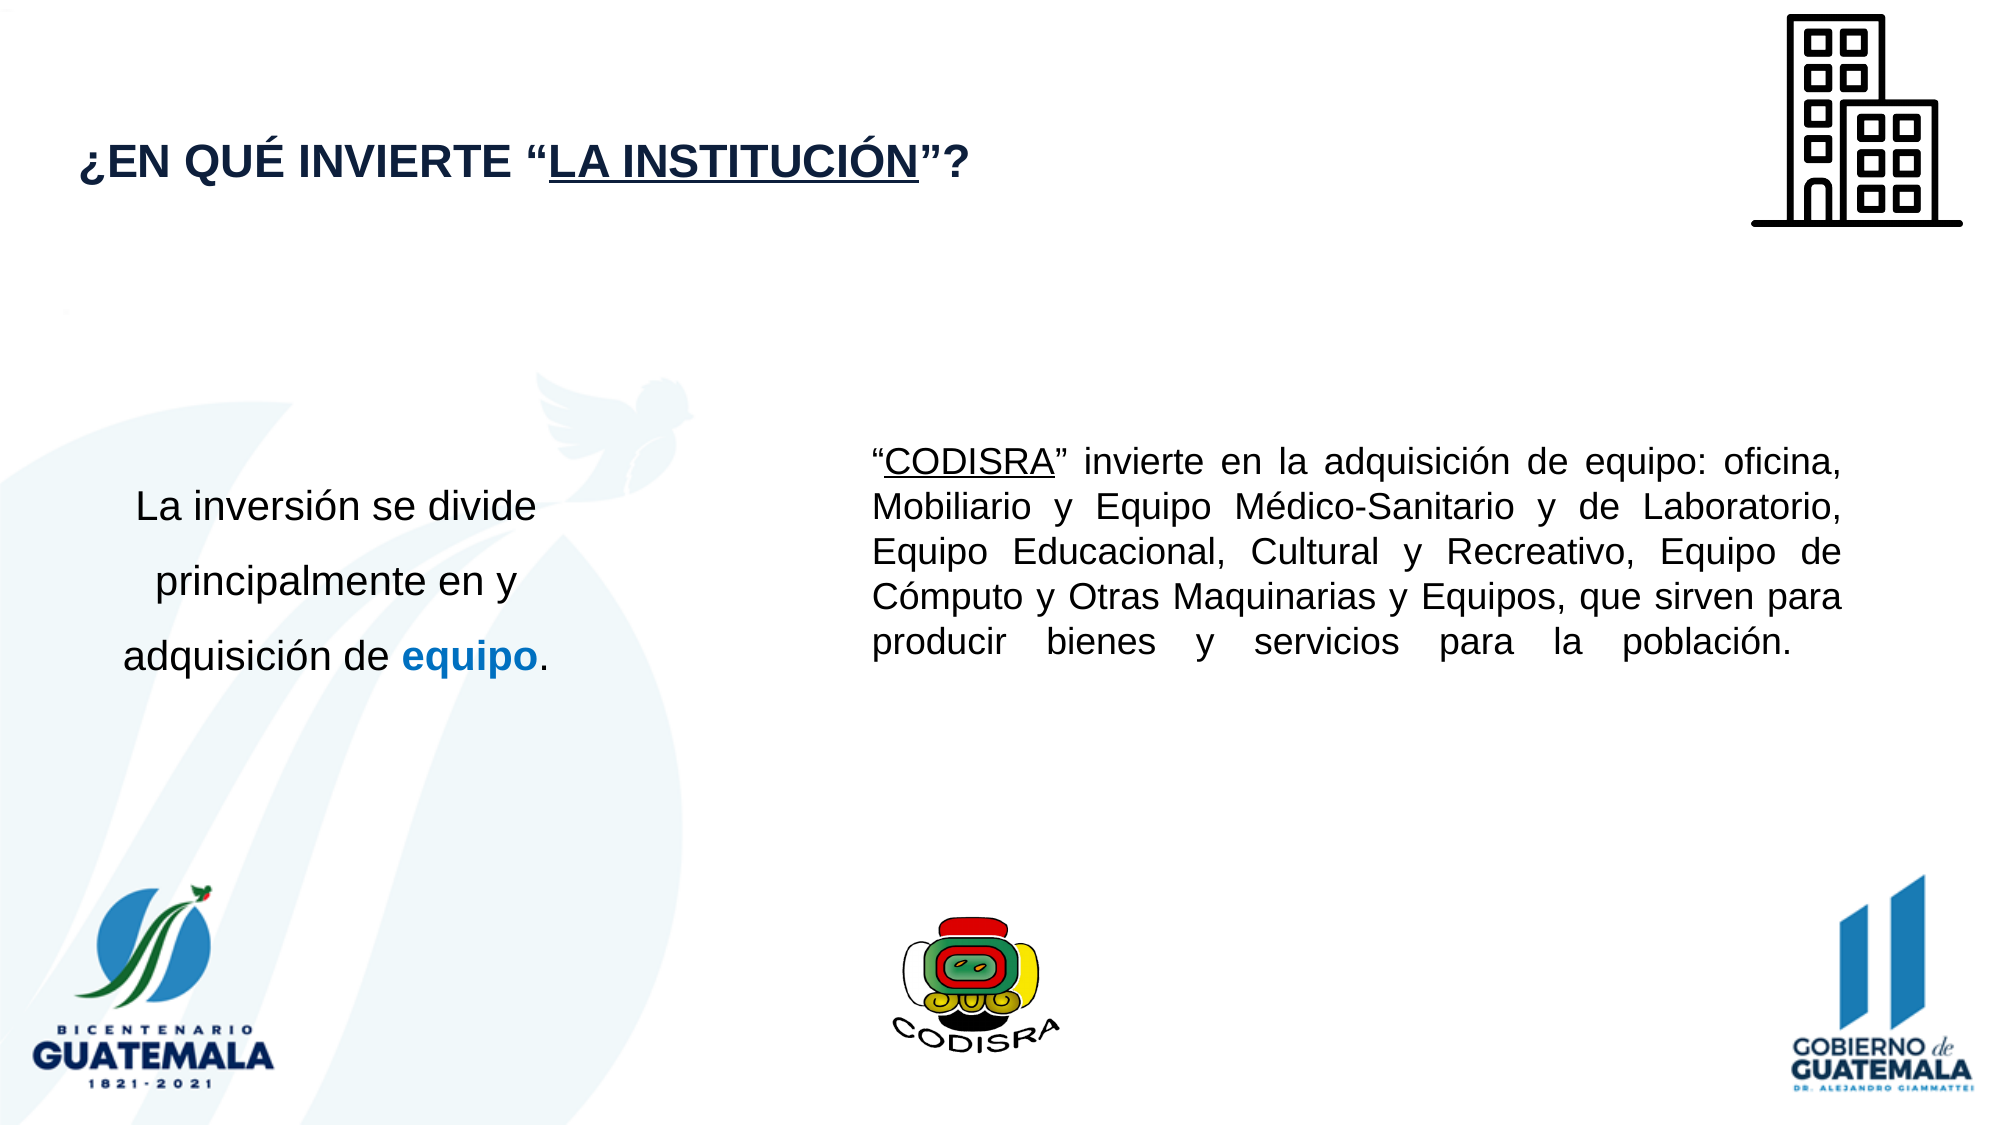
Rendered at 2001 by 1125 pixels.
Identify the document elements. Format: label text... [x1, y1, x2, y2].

text_box “CODISRA” invierte en la adquisición de equipo: oficina, Mobiliario y Equipo Médico-Sanitario y de Laboratorio, Equipo Educacional, Cultural y Recreativo, Equipo de Cómputo y Otras Maquinarias y Equipos, que sirven para producir bienes y servicios para la población. [857, 384, 1858, 850]
picture [0, 0, 2001, 1125]
text_box La inversión se divide principalmente en y adquisición de equipo. [63, 301, 610, 757]
title ¿EN QUÉ INVIERTE “LA INSTITUCIÓN”? [63, 130, 1897, 302]
